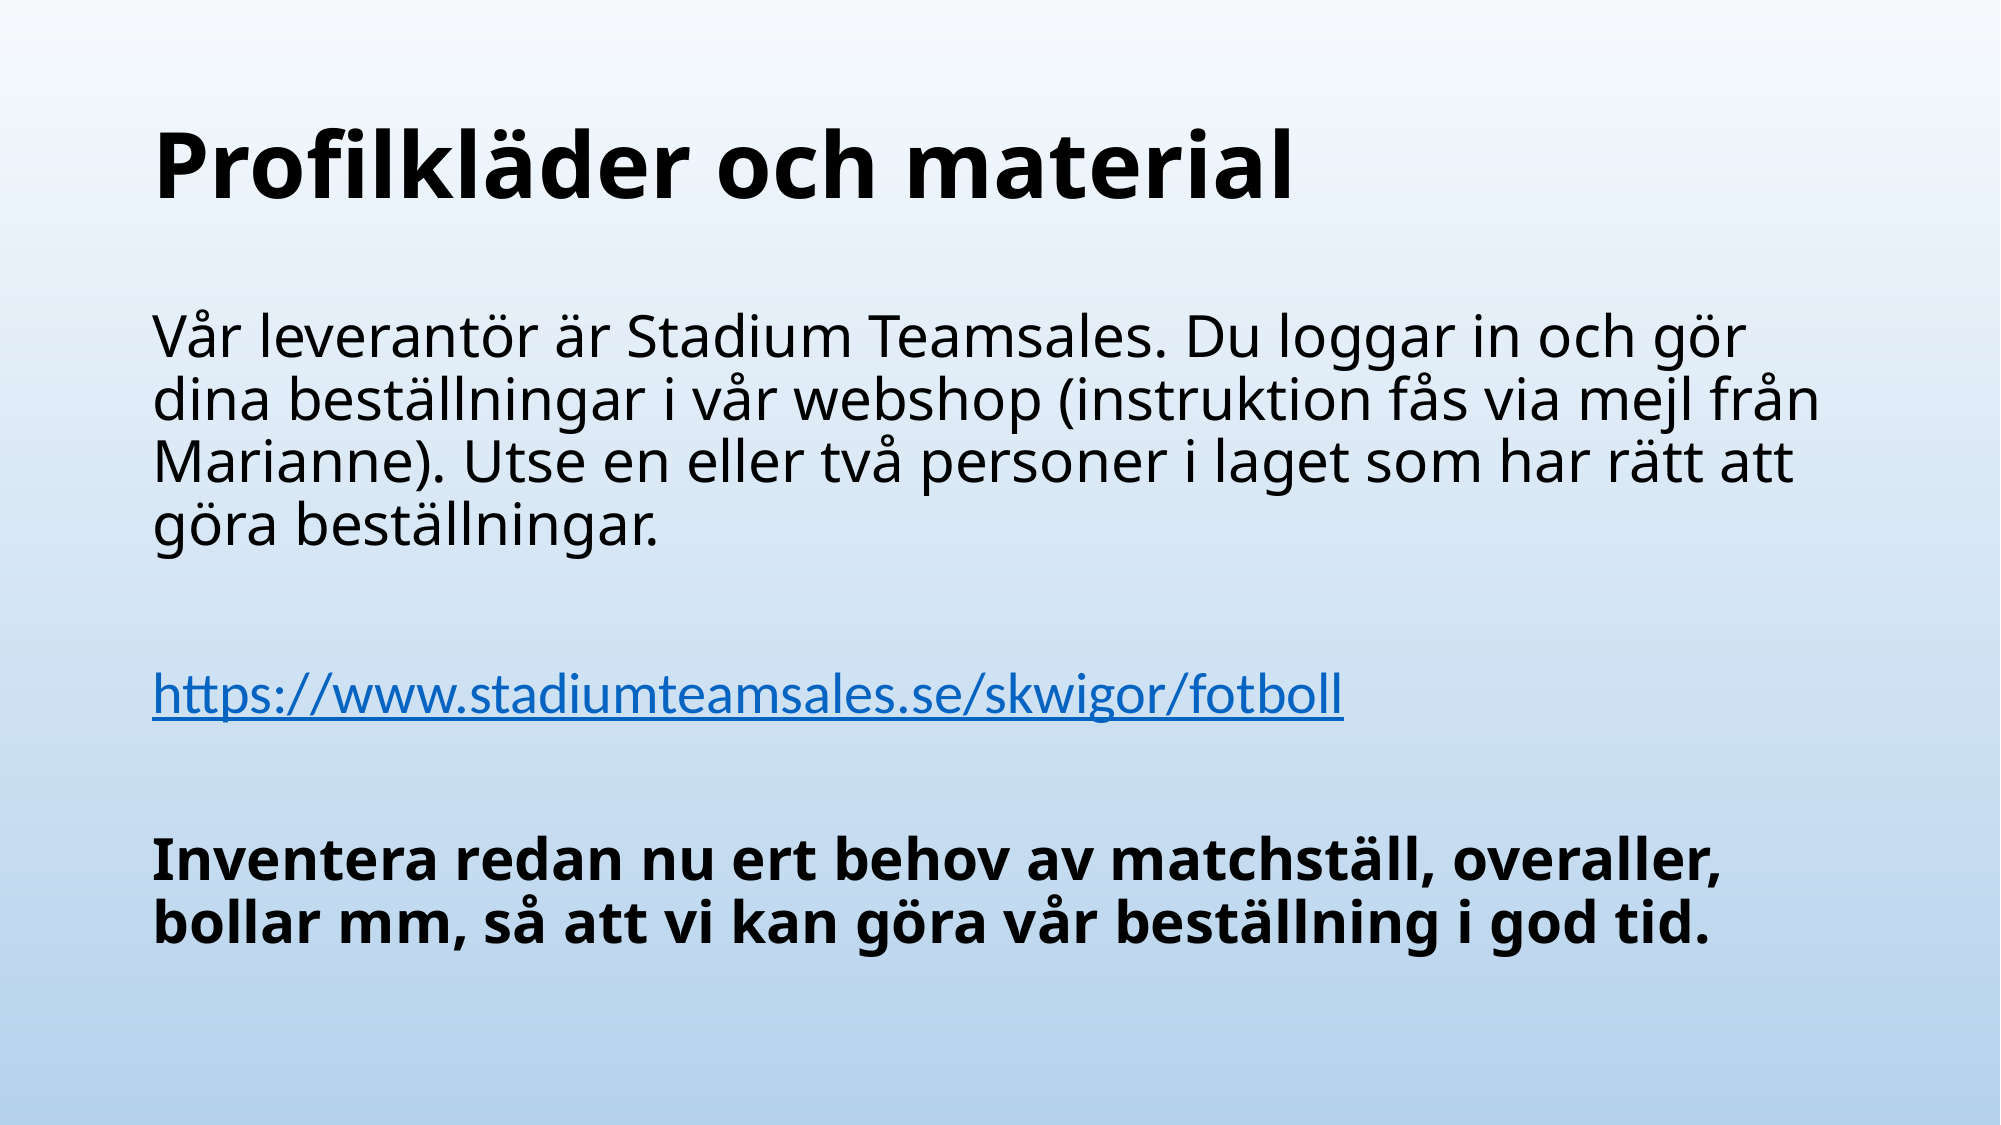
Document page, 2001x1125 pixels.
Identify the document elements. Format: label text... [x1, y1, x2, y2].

title Profilkläder och material [137, 59, 1863, 278]
list Vår leverantör är Stadium Teamsales. Du loggar in och gör dina beställningar i vår webshop (instruktion fås via mejl från Marianne). Utse en eller två personer i laget som har rätt att göra beställningar. https://www.stadiumteamsales.se/skwigor/fotboll Inventera redan nu ert behov av matchställ, overaller, bollar mm, så att vi kan göra vår beställning i god tid. [137, 299, 1863, 1014]
